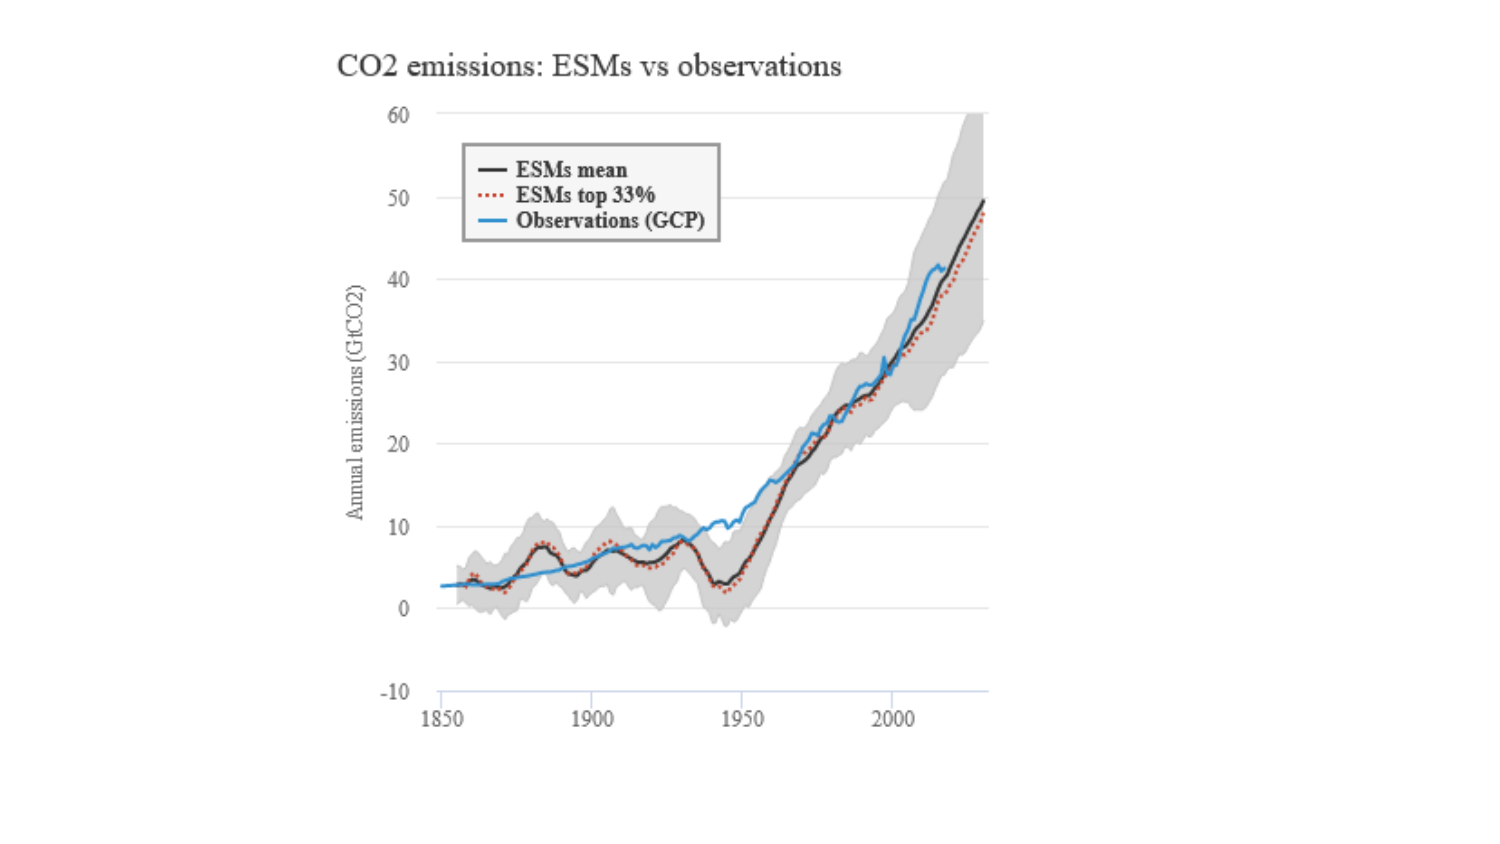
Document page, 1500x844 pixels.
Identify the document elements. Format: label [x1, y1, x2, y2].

picture [312, 41, 1096, 774]
